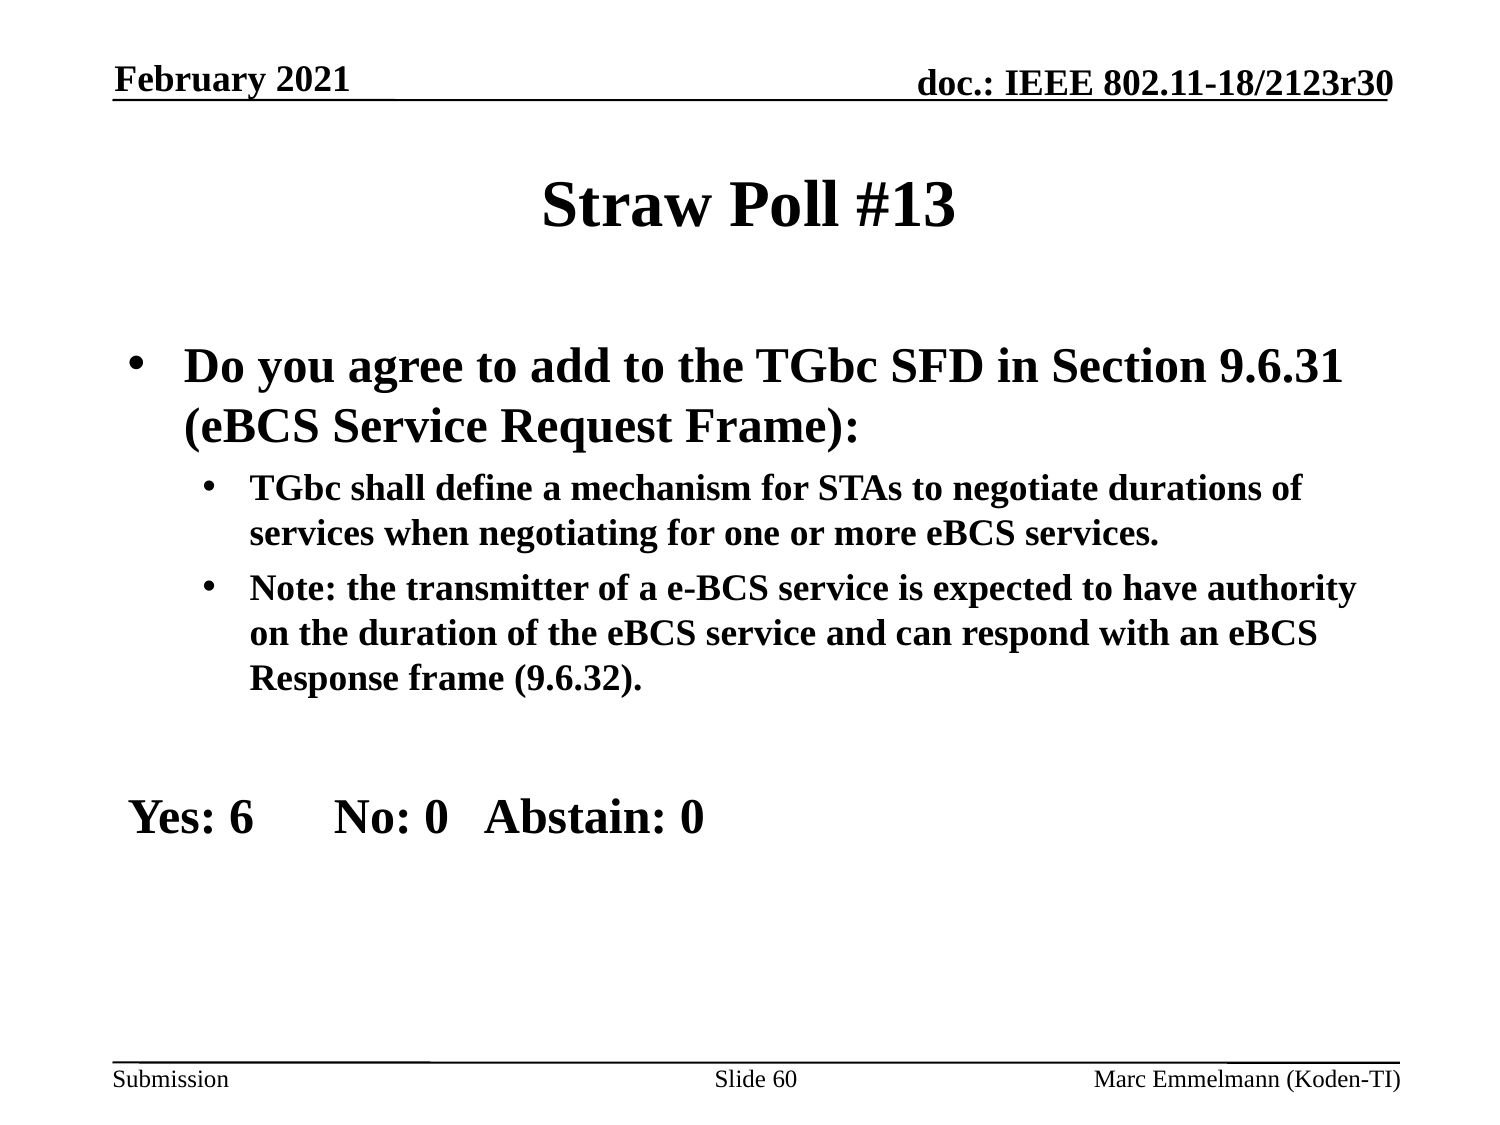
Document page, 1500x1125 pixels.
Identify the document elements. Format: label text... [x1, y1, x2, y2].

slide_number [114, 54, 423, 100]
title Straw Poll #13 [112, 112, 1388, 288]
slide_number Slide 60 [712, 1061, 800, 1123]
list Do you agree to add to the TGbc SFD in Section 9.6.31 (eBCS Service Request Frame): TGbc shall define a mechanism for STAs to negotiate durations of services when negotiating for one or more eBCS services. Note: the transmitter of a e-BCS service is expected to have authority on the duration of the eBCS service and can respond with an eBCS Response frame (9.6.32). Yes: 6 No: 0 Abstain: 0 [112, 324, 1388, 1000]
footer Marc Emmelmann (Koden-TI) [878, 1061, 1402, 1093]
